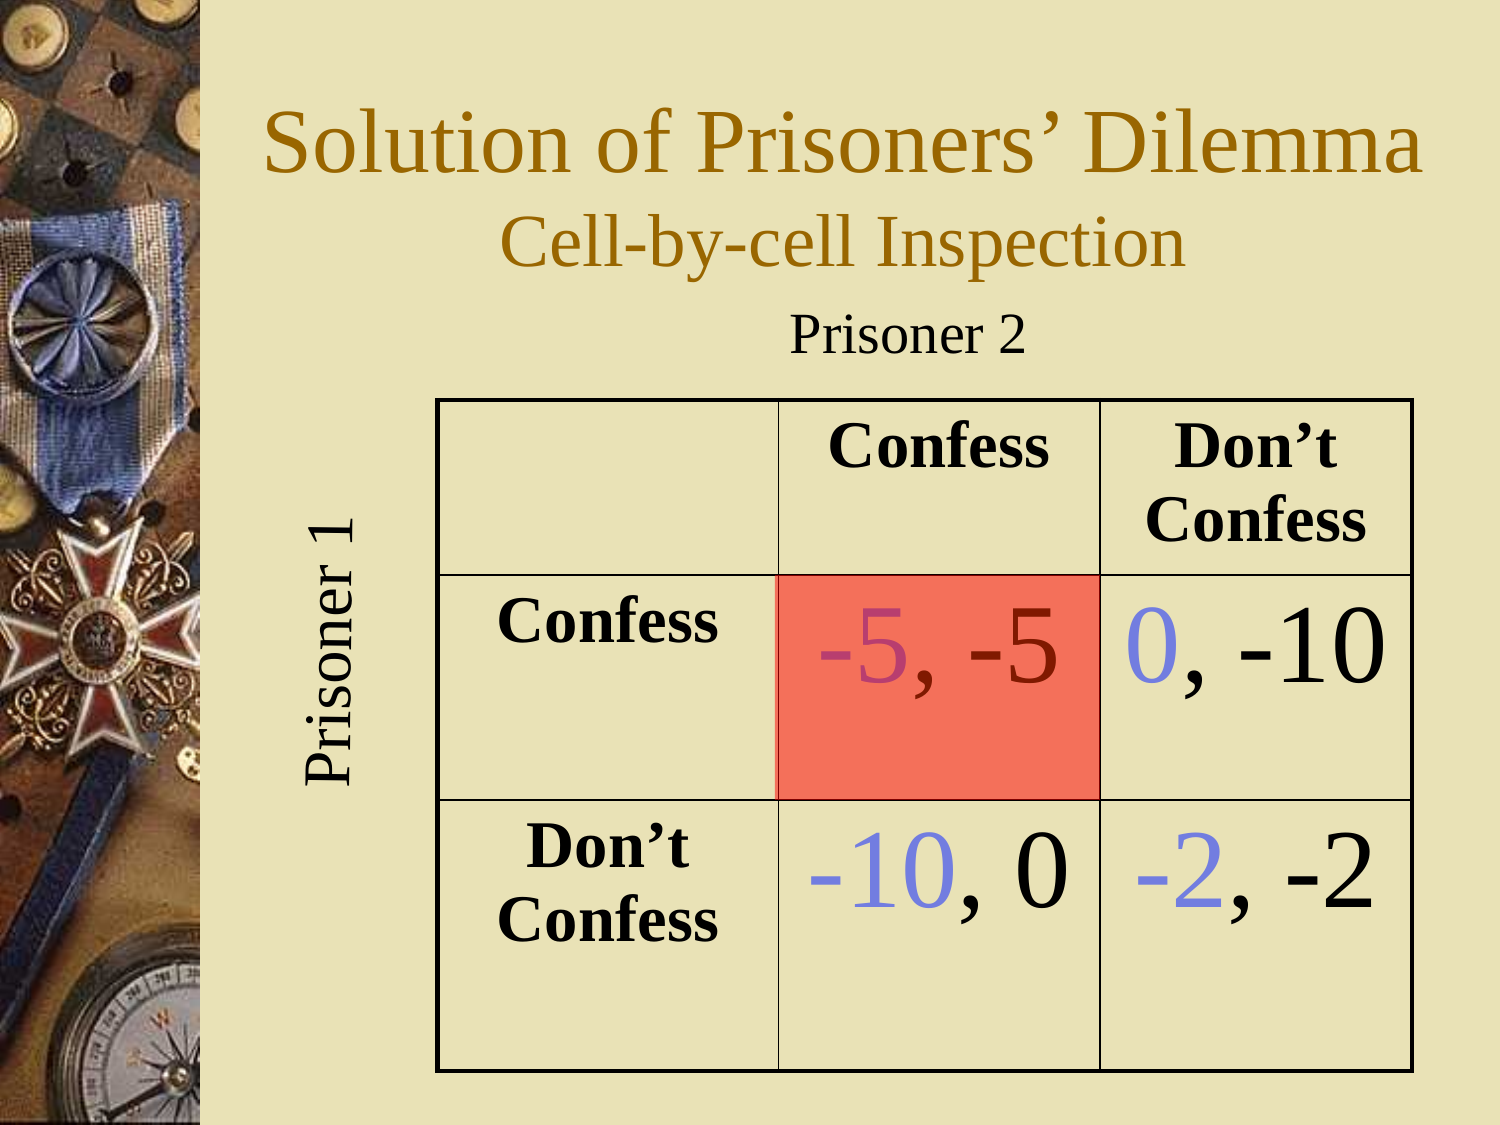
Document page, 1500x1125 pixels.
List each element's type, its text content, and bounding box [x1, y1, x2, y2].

table_cell -10, 0 [779, 801, 1099, 1069]
table_cell -2, -2 [1101, 801, 1410, 1069]
text_box [774, 574, 1100, 800]
table_cell Confess [440, 576, 774, 799]
table_header Confess [779, 402, 1099, 574]
text_box Prisoner 2 [774, 287, 1053, 373]
title Solution of Prisoners’ Dilemma Cell-by-cell Inspection [224, 87, 1463, 276]
table_header [440, 402, 778, 574]
picture [0, 0, 200, 1125]
text_box Prisoner 1 [275, 486, 374, 804]
table_cell Don’t Confess [440, 801, 778, 1069]
table_header Don’t Confess [1101, 402, 1410, 574]
table_cell 0, -10 [1101, 576, 1410, 799]
